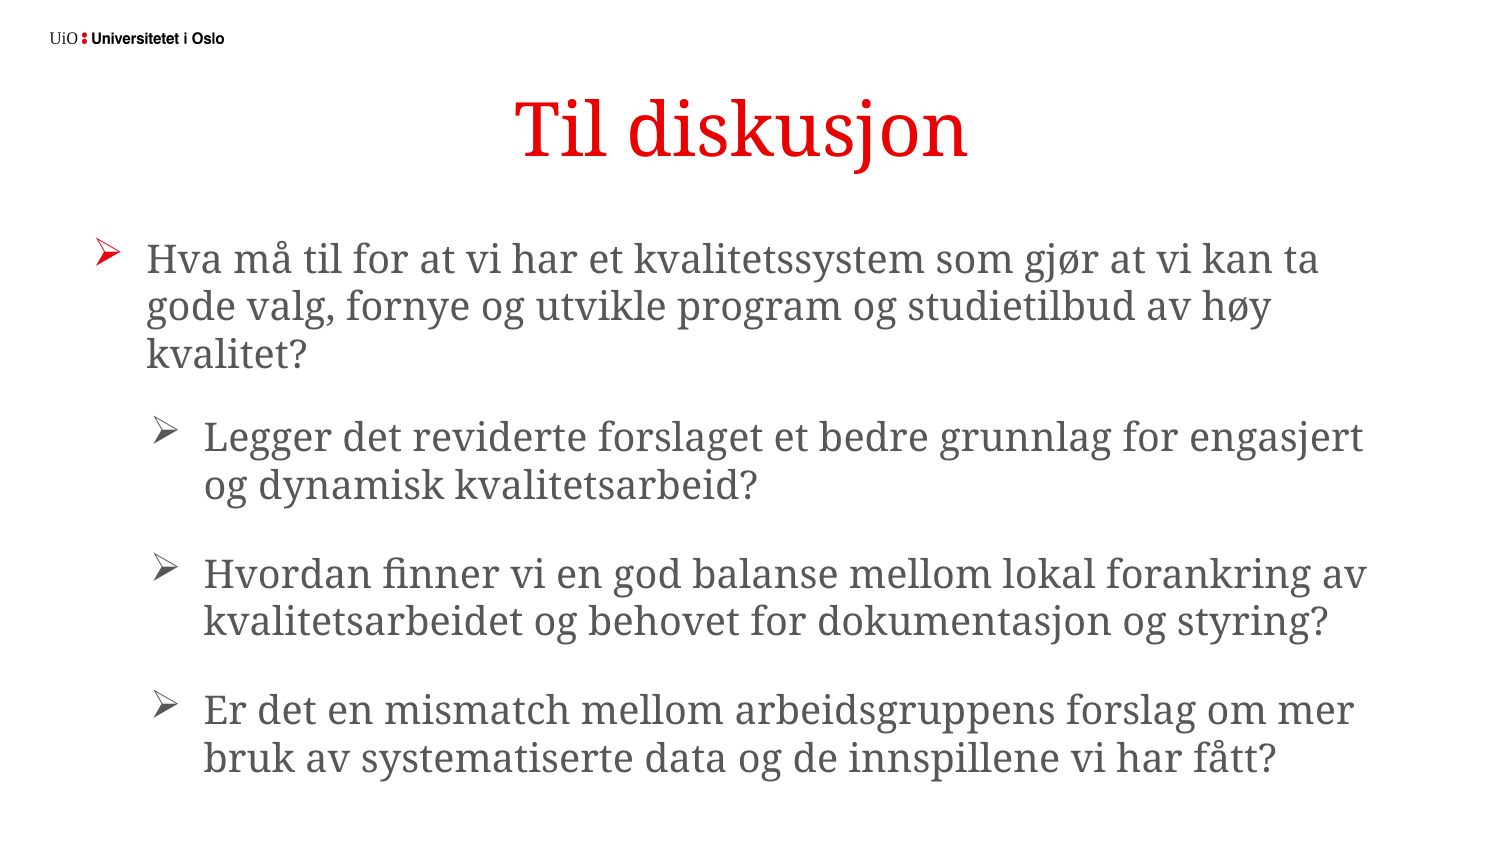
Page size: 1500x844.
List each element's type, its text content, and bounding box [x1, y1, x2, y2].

title Til diskusjon [92, 68, 1393, 186]
list Hva må til for at vi har et kvalitetssystem som gjør at vi kan ta gode valg, fornye og utvikle program og studietilbud av høy kvalitet? Legger det reviderte forslaget et bedre grunnlag for engasjert og dynamisk kvalitetsarbeid? Hvordan finner vi en god balanse mellom lokal forankring av kvalitetsarbeidet og behovet for dokumentasjon og styring? Er det en mismatch mellom arbeidsgruppens forslag om mer bruk av systematiserte data og de innspillene vi har fått? [92, 233, 1393, 782]
picture [50, 32, 224, 44]
